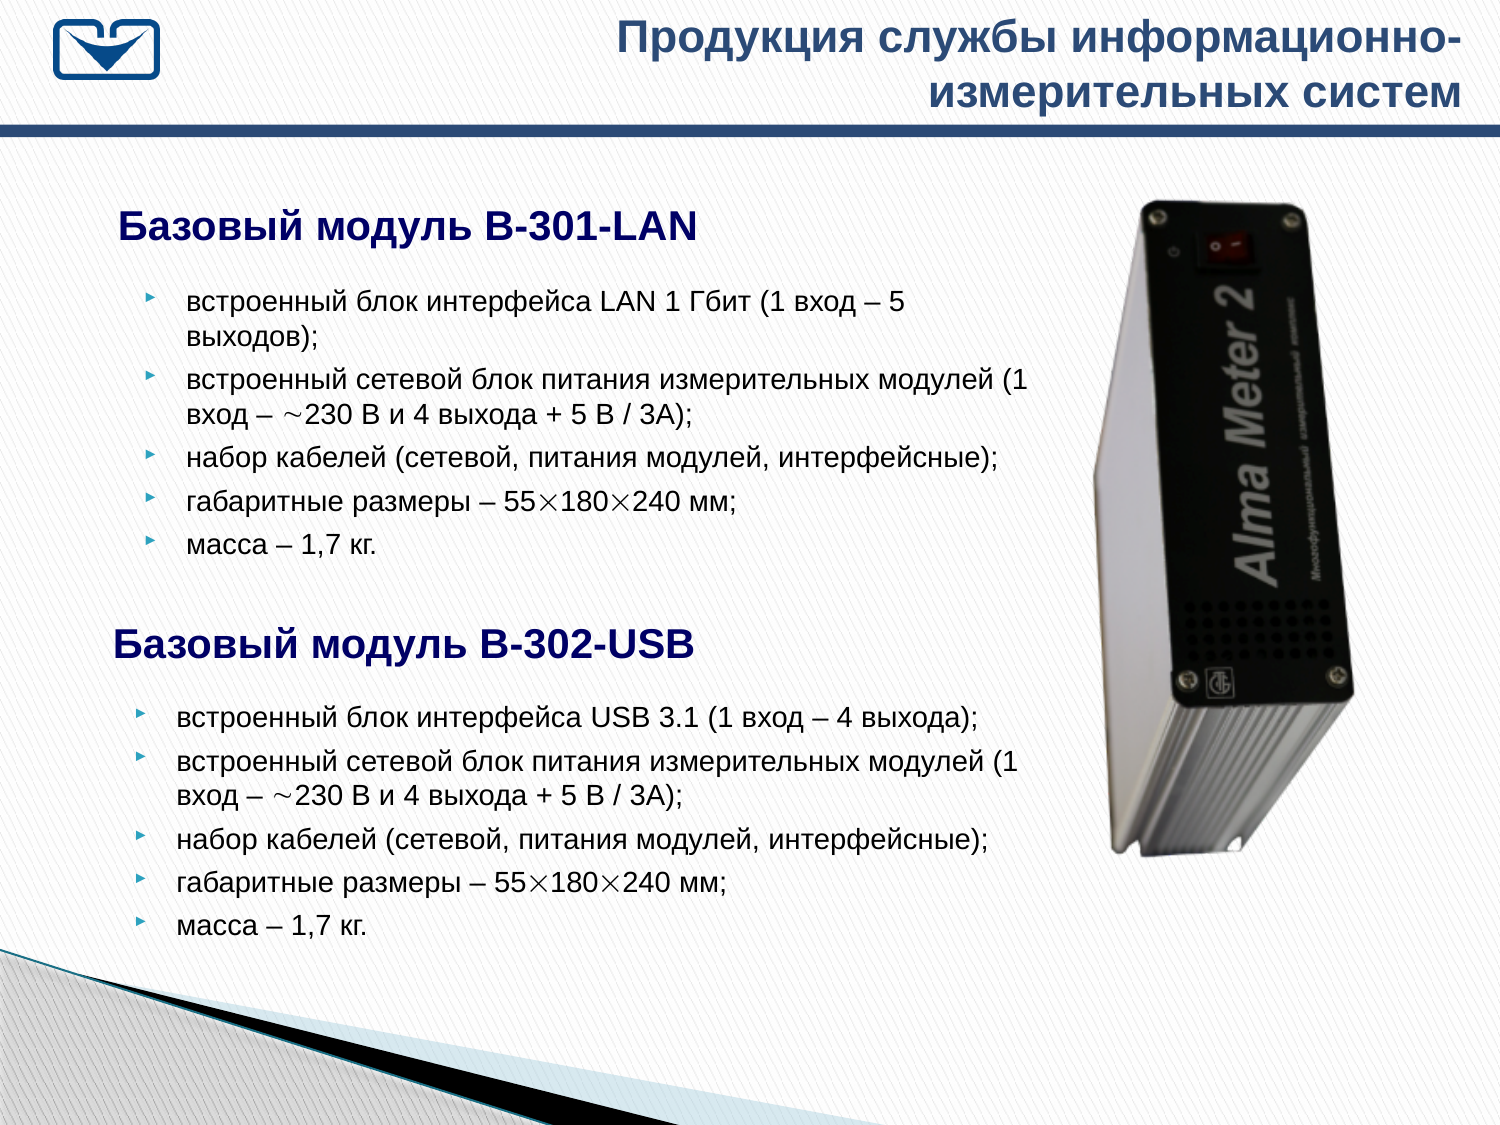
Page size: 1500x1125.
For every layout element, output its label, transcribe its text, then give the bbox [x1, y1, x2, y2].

text_box Продукция службы информационно-измерительных систем [289, 0, 1478, 125]
text_box Базовый модуль В-302-USB [101, 598, 902, 691]
text_box встроенный блок интерфейса USB 3.1 (1 вход – 4 выхода); встроенный сетевой блок питания измерительных модулей (1 вход – 230 В и 4 выхода + 5 В / 3А); набор кабелей (сетевой, питания модулей, интерфейсные); габаритные размеры – 55180240 мм; масса – 1,7 кг. [101, 691, 1044, 985]
picture [52, 18, 160, 81]
list встроенный блок интерфейса LAN 1 Гбит (1 вход – 5 выходов); встроенный сетевой блок питания измерительных модулей (1 вход – 230 В и 4 выхода + 5 В / 3А); набор кабелей (сетевой, питания модулей, интерфейсные); габаритные размеры – 55180240 мм; масса – 1,7 кг. [111, 274, 1054, 568]
title Базовый модуль В-301-LAN [103, 185, 904, 263]
text_box [0, 124, 1500, 138]
picture [1084, 191, 1361, 864]
